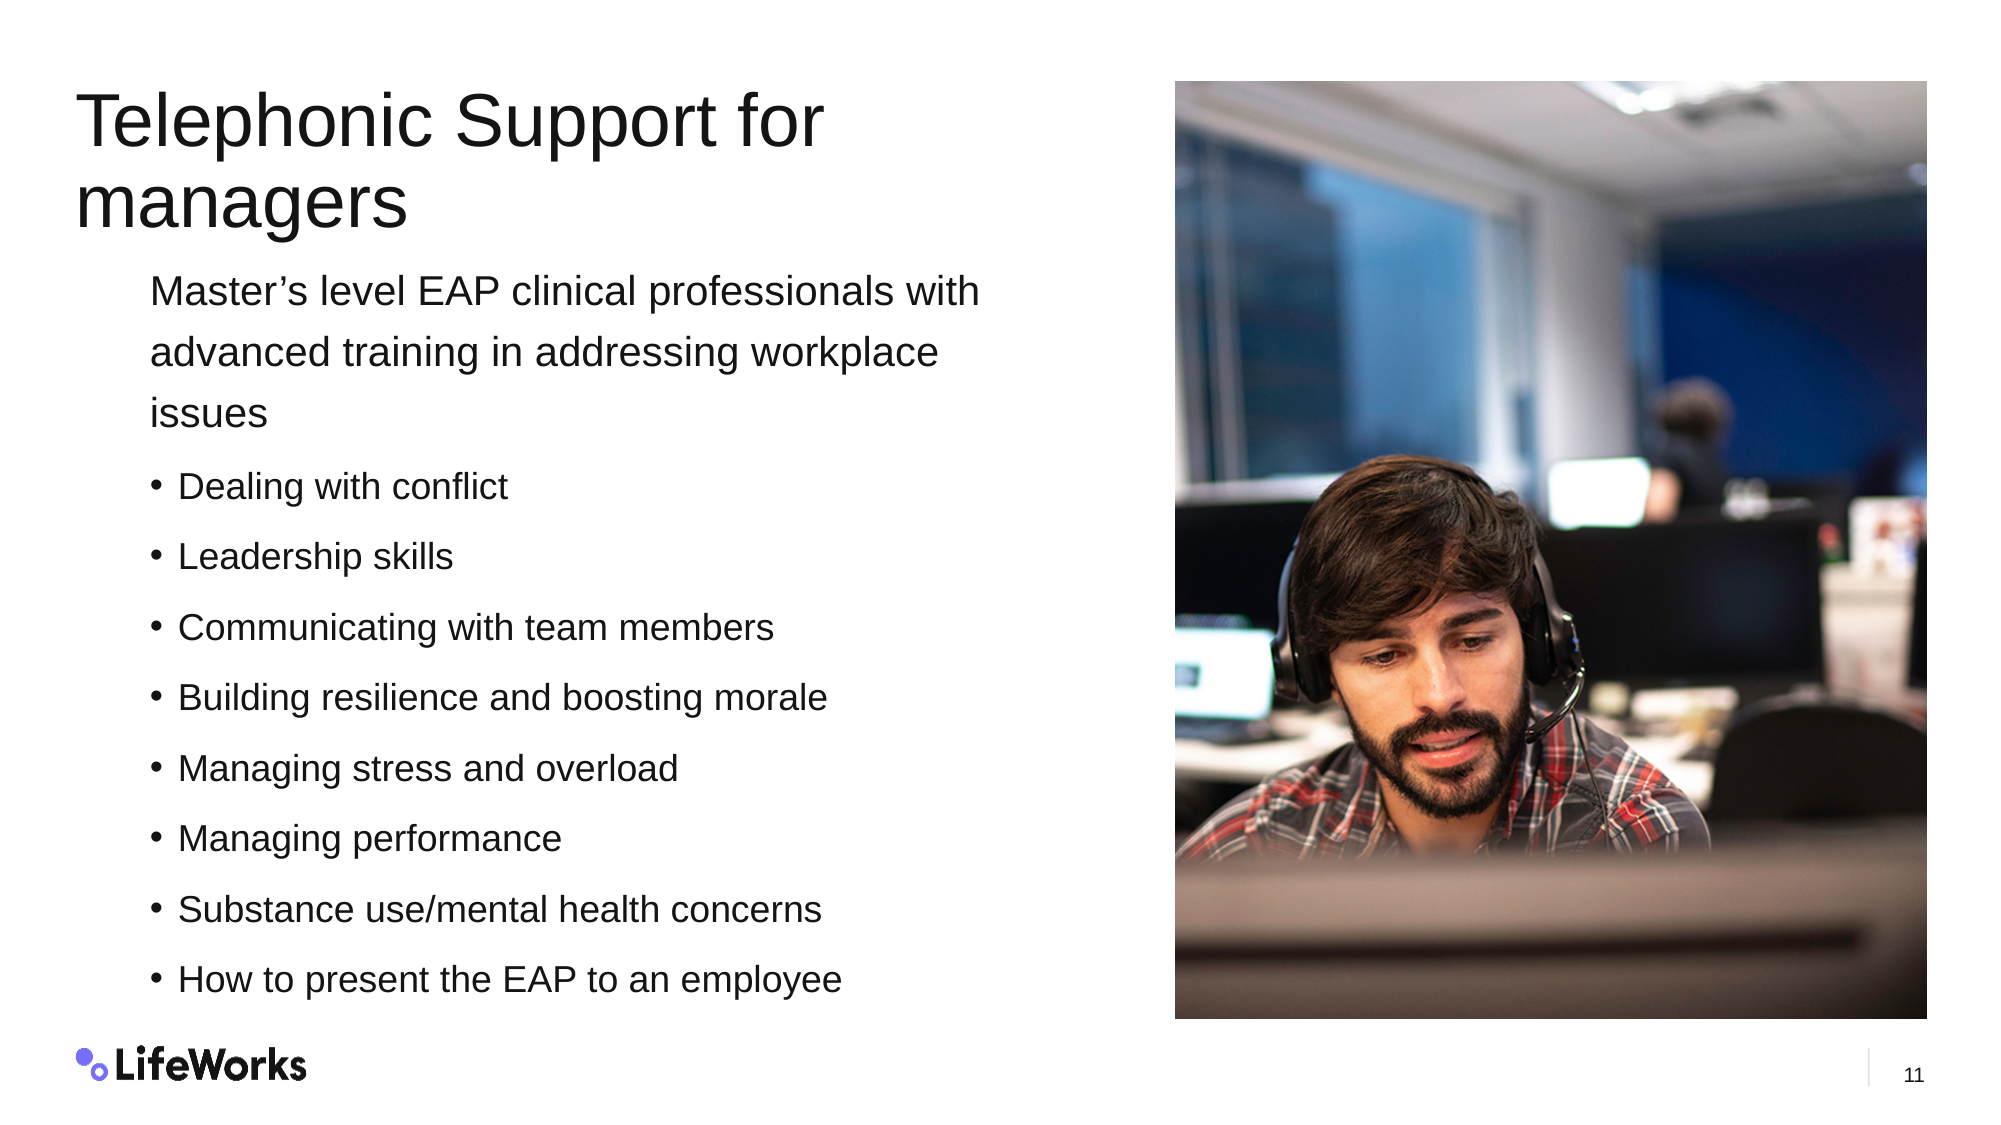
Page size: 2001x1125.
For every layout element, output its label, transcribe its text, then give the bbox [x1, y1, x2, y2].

picture [1175, 81, 1927, 1019]
picture [67, 1040, 135, 1089]
text_box Telephonic Support for managers [75, 81, 1000, 241]
text_box Master’s level EAP clinical professionals with advanced training in addressing workplace issues Dealing with conflict Leadership skills Communicating with team members Building resilience and boosting morale Managing stress and overload Managing performance Substance use/mental health concerns How to present the EAP to an employee [135, 245, 1000, 1125]
slide_number 11 [1883, 1048, 1925, 1087]
